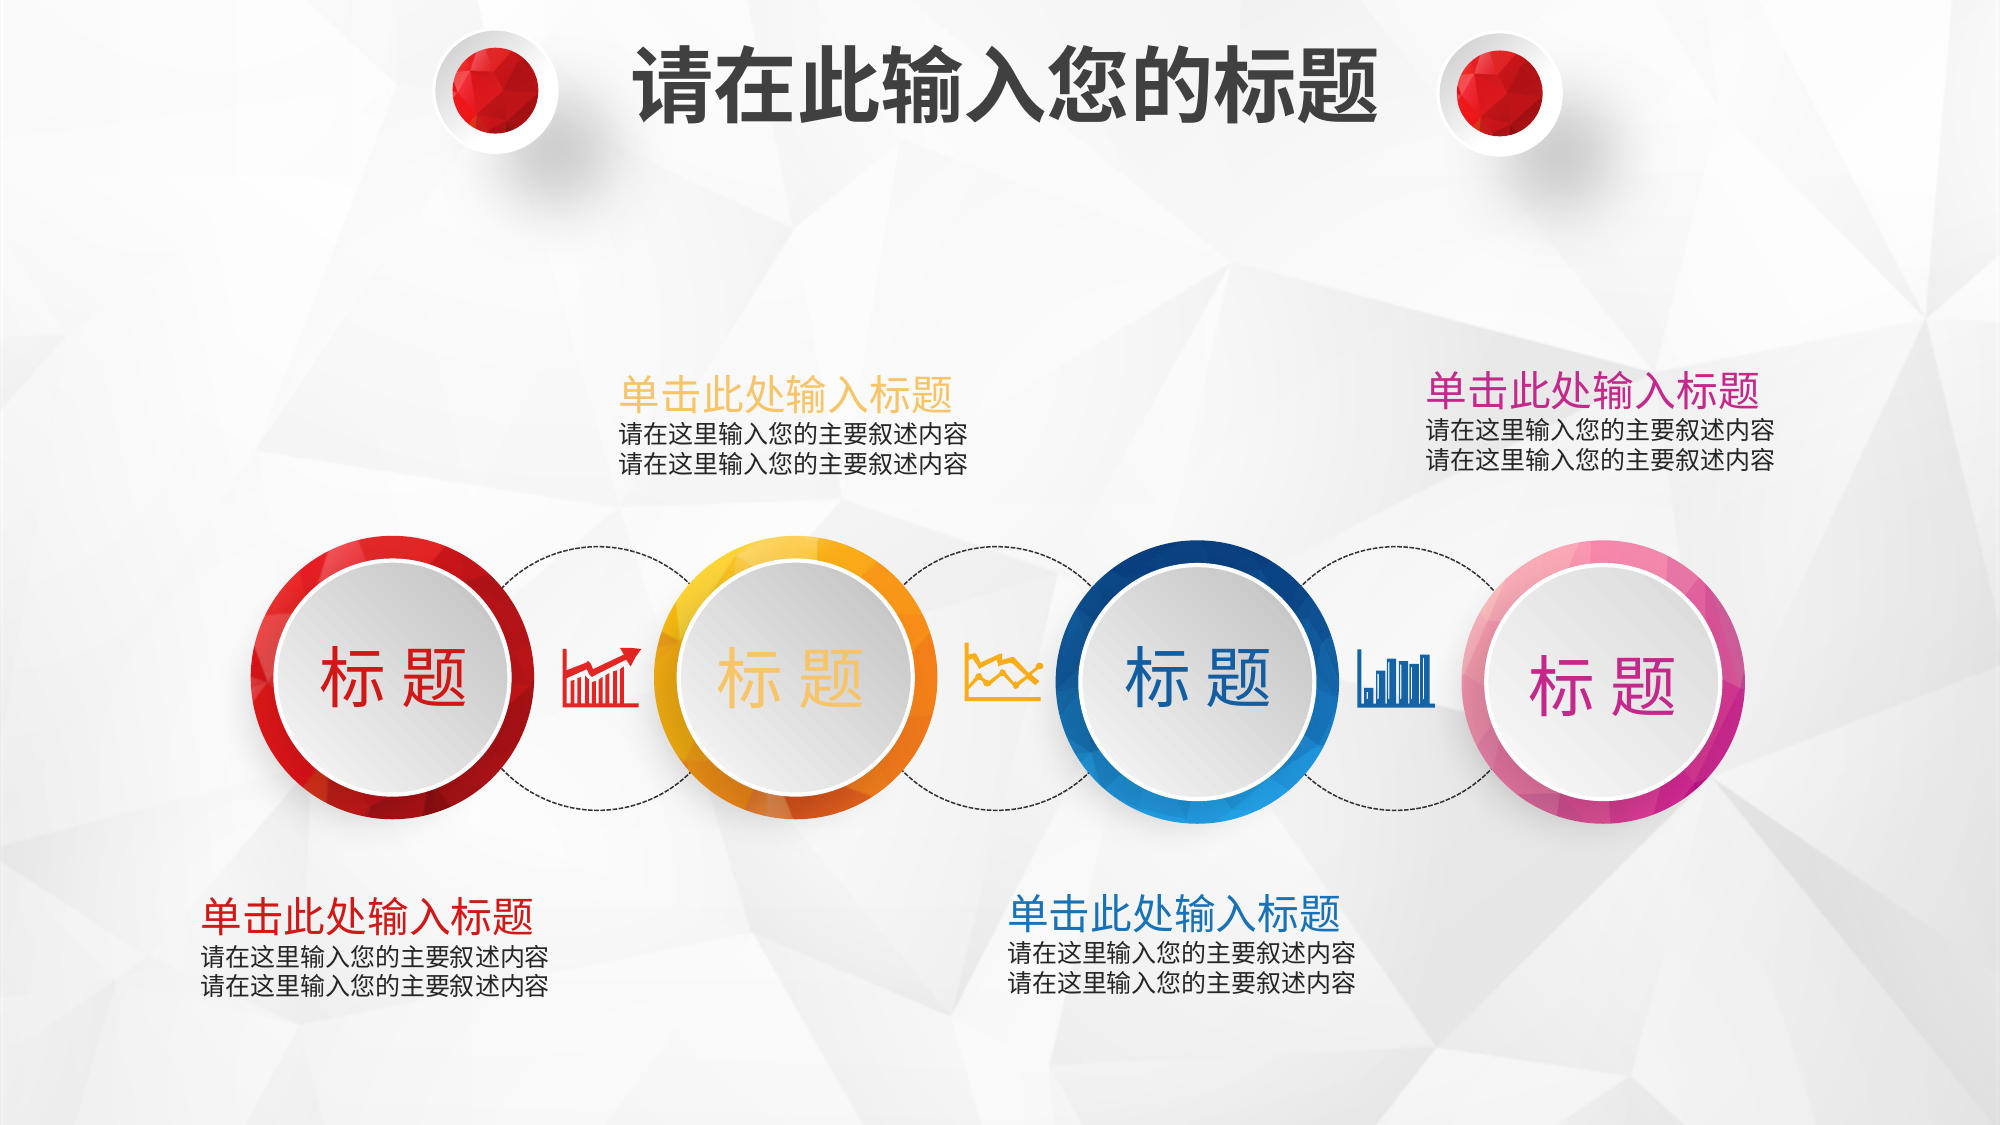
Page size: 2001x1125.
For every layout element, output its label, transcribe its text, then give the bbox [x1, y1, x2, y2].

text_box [653, 535, 938, 820]
text_box 请在此输入您的标题 [616, 25, 1396, 141]
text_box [1055, 540, 1340, 824]
text_box [1340, 545, 1461, 812]
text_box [433, 29, 558, 153]
text_box 单击此处输入标题 请在这里输入您的主要叙述内容 请在这里输入您的主要叙述内容 [185, 883, 566, 1089]
text_box [535, 545, 653, 812]
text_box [1461, 540, 1745, 824]
text_box 单击此处输入标题 请在这里输入您的主要叙述内容 请在这里输入您的主要叙述内容 [604, 360, 984, 566]
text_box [250, 535, 535, 820]
text_box 单击此处输入标题 请在这里输入您的主要叙述内容 请在这里输入您的主要叙述内容 [992, 880, 1373, 1085]
text_box [938, 545, 1055, 812]
text_box [1357, 649, 1435, 708]
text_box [1438, 31, 1562, 156]
picture [0, 0, 2000, 1125]
text_box [562, 647, 642, 708]
text_box 单击此处输入标题 请在这里输入您的主要叙述内容 请在这里输入您的主要叙述内容 [1410, 357, 1791, 562]
text_box [964, 642, 1044, 702]
